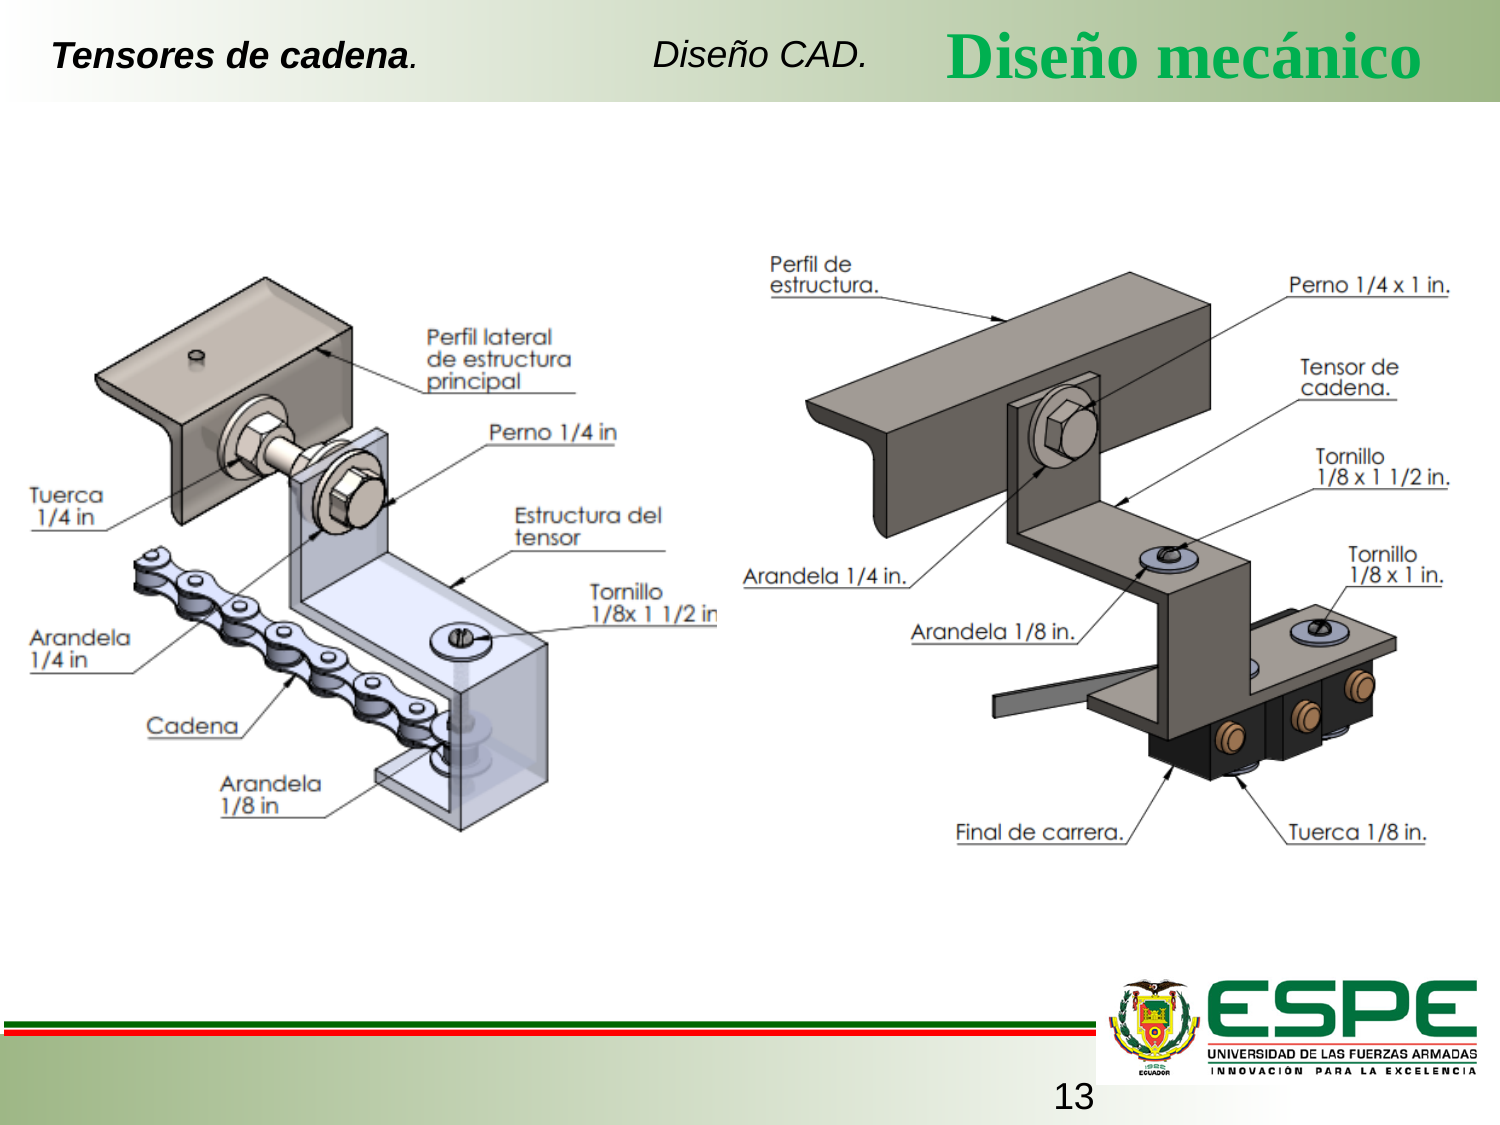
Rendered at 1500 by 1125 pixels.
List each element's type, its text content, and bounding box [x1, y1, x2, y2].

picture [20, 248, 1471, 876]
title Diseño mecánico [88, 4, 1439, 96]
text_box Tensores de cadena. [35, 23, 819, 84]
text_box Diseño CAD. [637, 22, 930, 83]
text_box 13 [1038, 1064, 1155, 1125]
picture [1096, 965, 1483, 1085]
